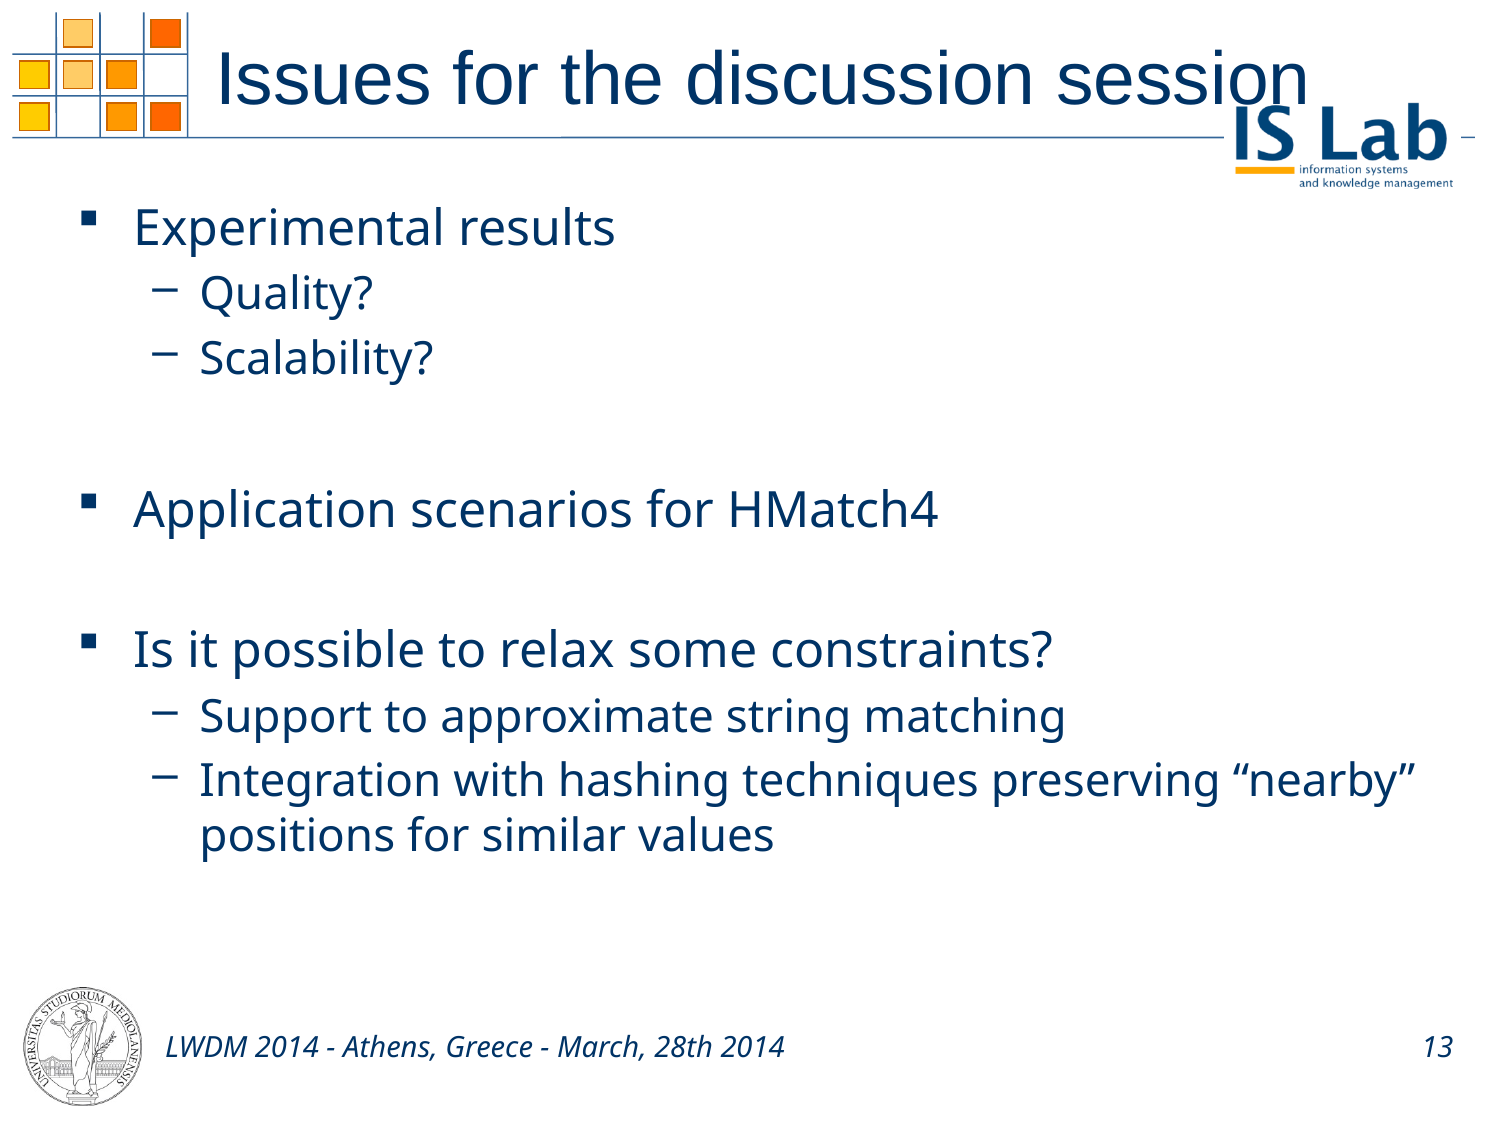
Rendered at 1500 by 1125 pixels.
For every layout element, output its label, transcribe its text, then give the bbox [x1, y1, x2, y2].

picture [1224, 138, 1461, 191]
picture [23, 987, 142, 1106]
title Issues for the discussion session [200, 12, 1475, 138]
list Experimental results Quality? Scalability? Application scenarios for HMatch4 Is it possible to relax some constraints? Support to approximate string matching Integration with hashing techniques preserving “nearby” positions for similar values [62, 187, 1438, 1000]
slide_number 13 [1400, 1021, 1475, 1072]
footer LWDM 2014 - Athens, Greece - March, 28th 2014 [150, 1021, 1211, 1072]
